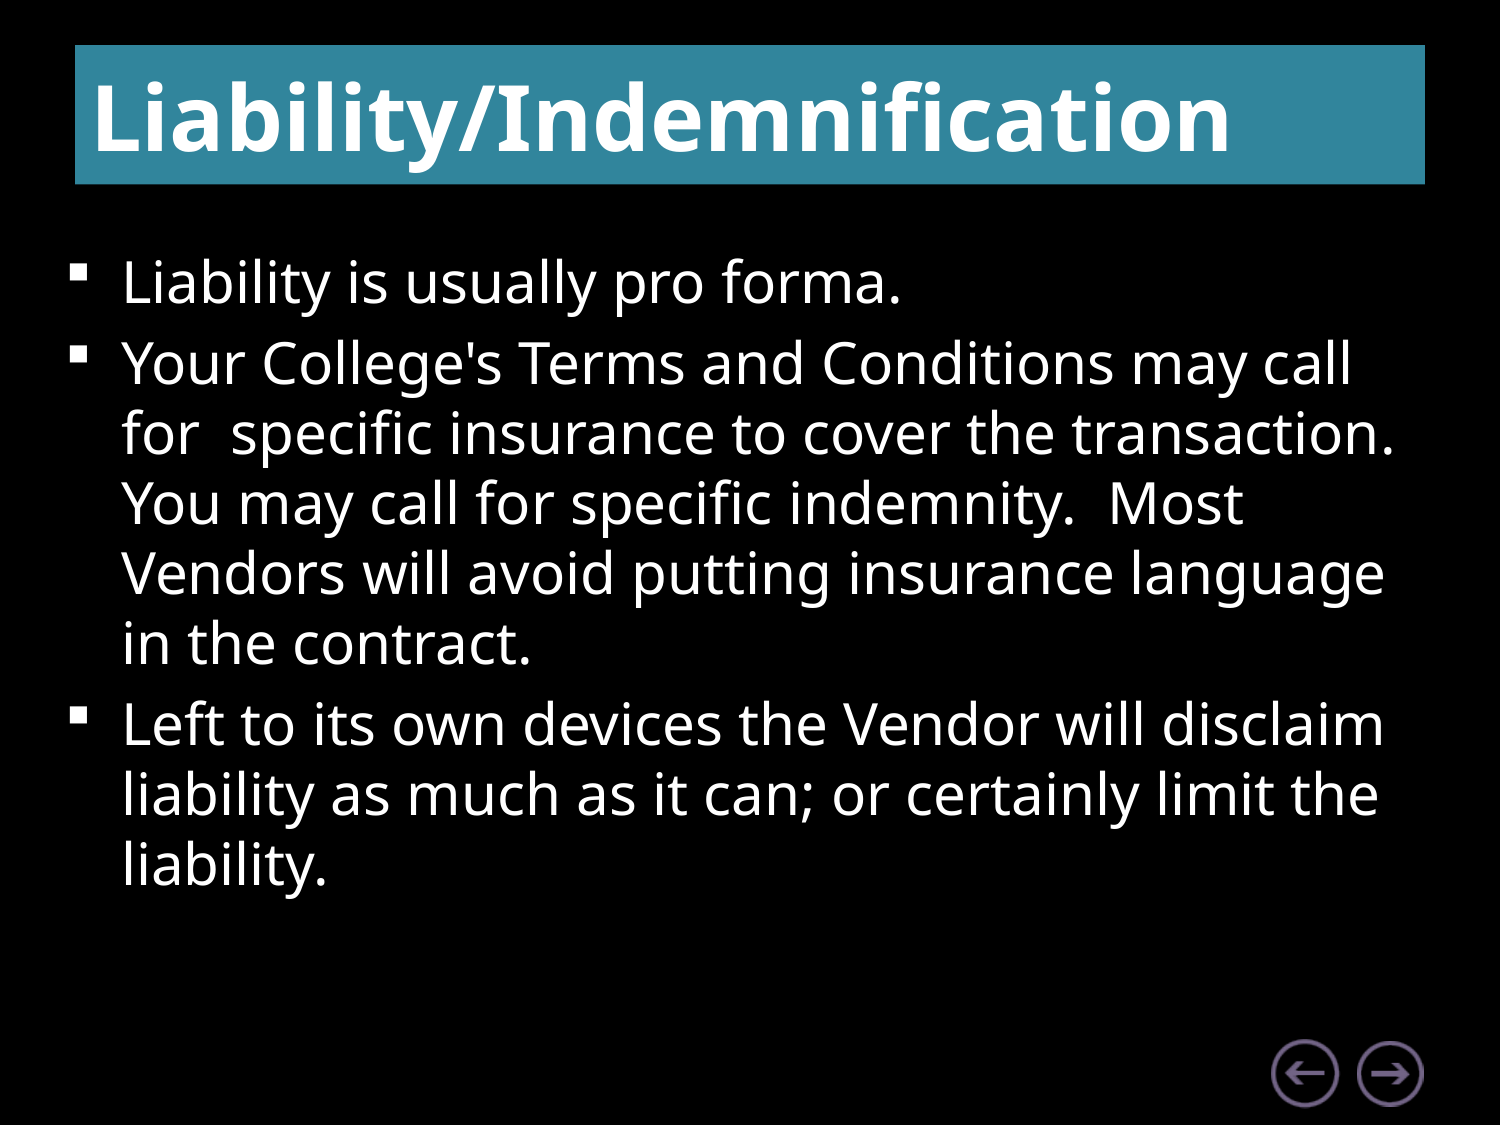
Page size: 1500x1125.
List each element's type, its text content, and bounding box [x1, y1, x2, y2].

title Liability/Indemnification [75, 45, 1425, 185]
list Liability is usually pro forma. Your College's Terms and Conditions may call for specific insurance to cover the transaction. You may call for specific indemnity. Most Vendors will avoid putting insurance language in the contract. Left to its own devices the Vendor will disclaim liability as much as it can; or certainly limit the liability. [50, 237, 1450, 1075]
